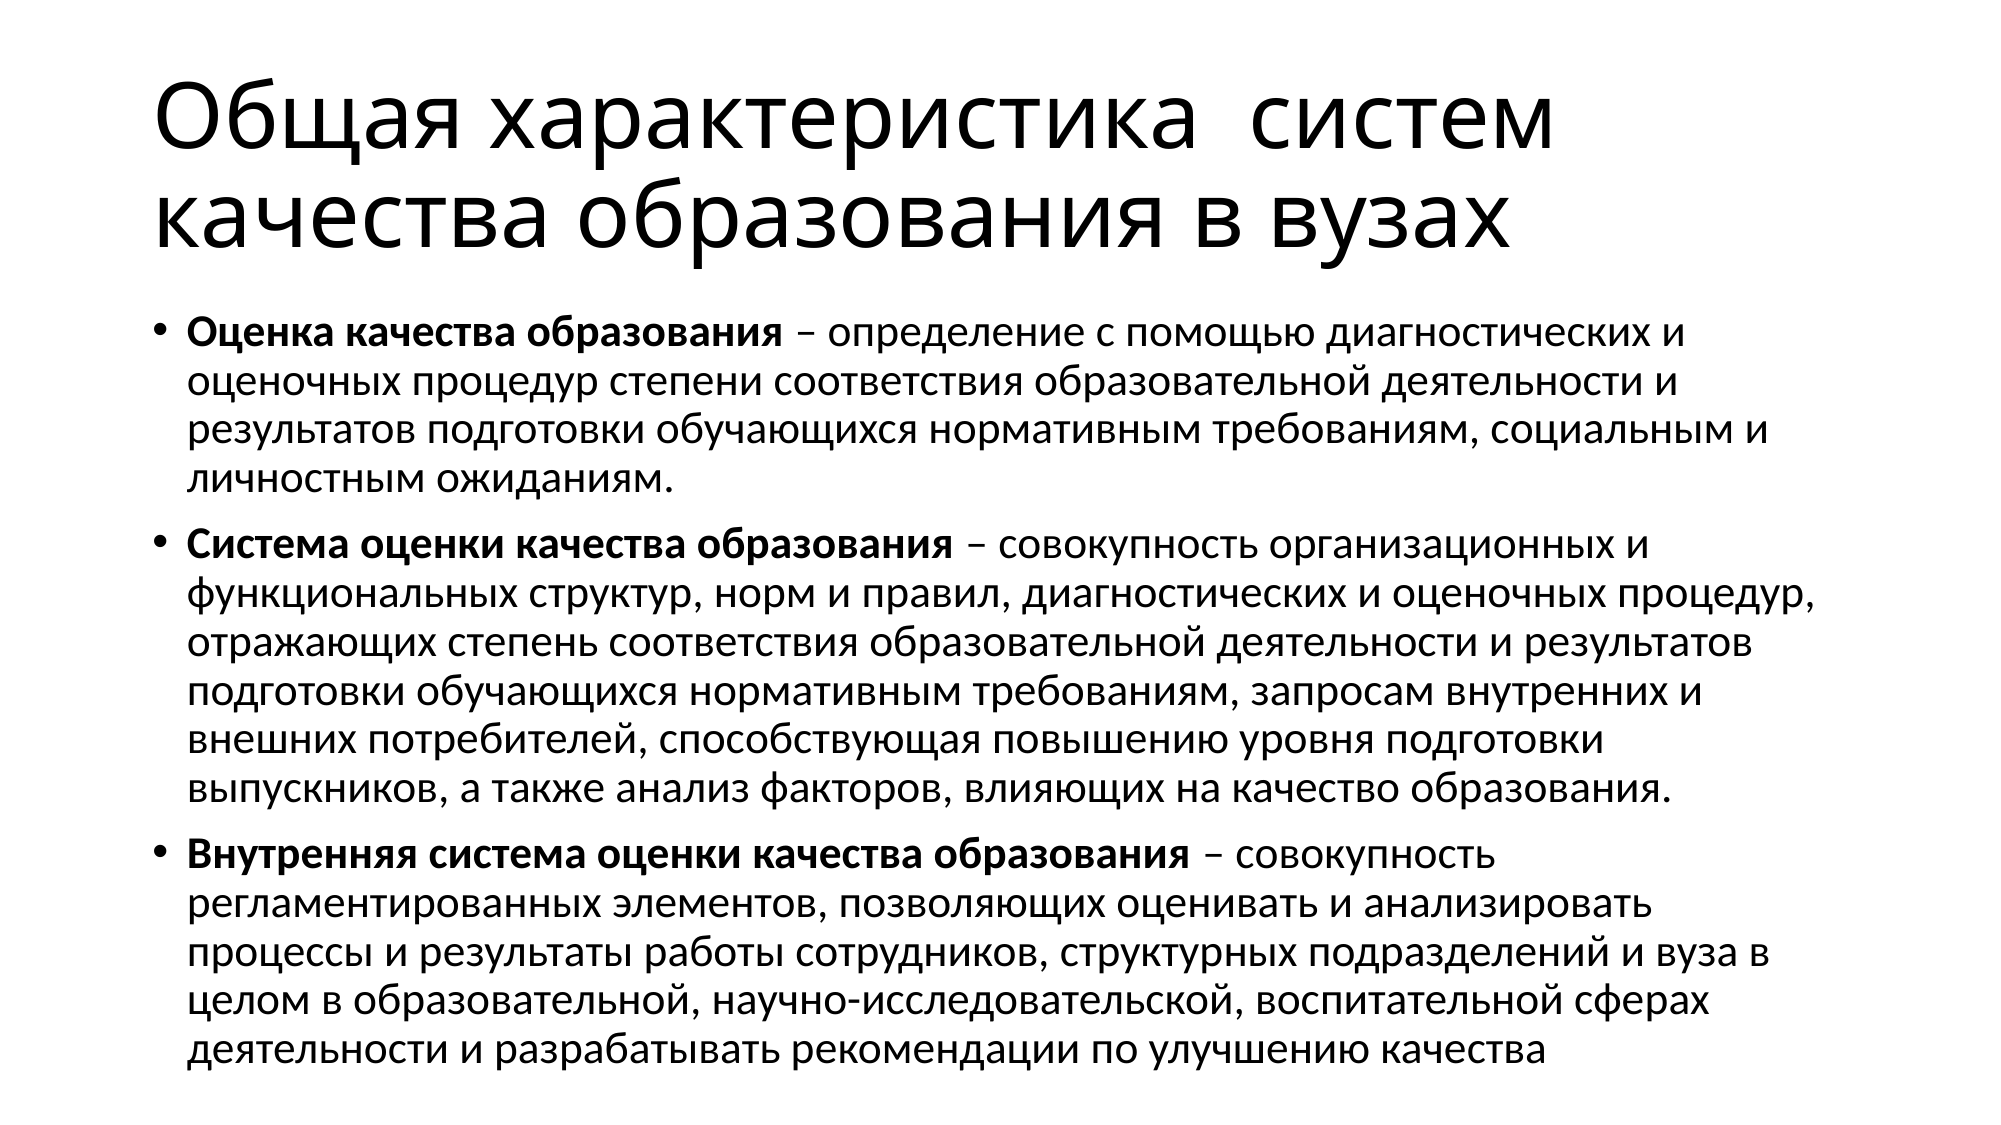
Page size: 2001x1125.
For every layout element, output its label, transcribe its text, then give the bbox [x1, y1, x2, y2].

title Общая характеристика систем качества образования в вузах [137, 59, 1863, 278]
list Оценка качества образования – определение с помощью диагностических и оценочных процедур степени соответствия образовательной деятельности и результатов подготовки обучающихся нормативным требованиям, социальным и личностным ожиданиям. Система оценки качества образования – совокупность организационных и функциональных структур, норм и правил, диагностических и оценочных процедур, отражающих степень соответствия образовательной деятельности и результатов подготовки обучающихся нормативным требованиям, запросам внутренних и внешних потребителей, способствующая повышению уровня подготовки выпускников, а также анализ факторов, влияющих на качество образования. Внутренняя система оценки качества образования – совокупность регламентированных элементов, позволяющих оценивать и анализировать процессы и результаты работы сотрудников, структурных подразделений и вуза в целом в образовательной, научно-исследовательской, воспитательной сферах деятельности и разрабатывать рекомендации по улучшению качества [137, 299, 1863, 1096]
